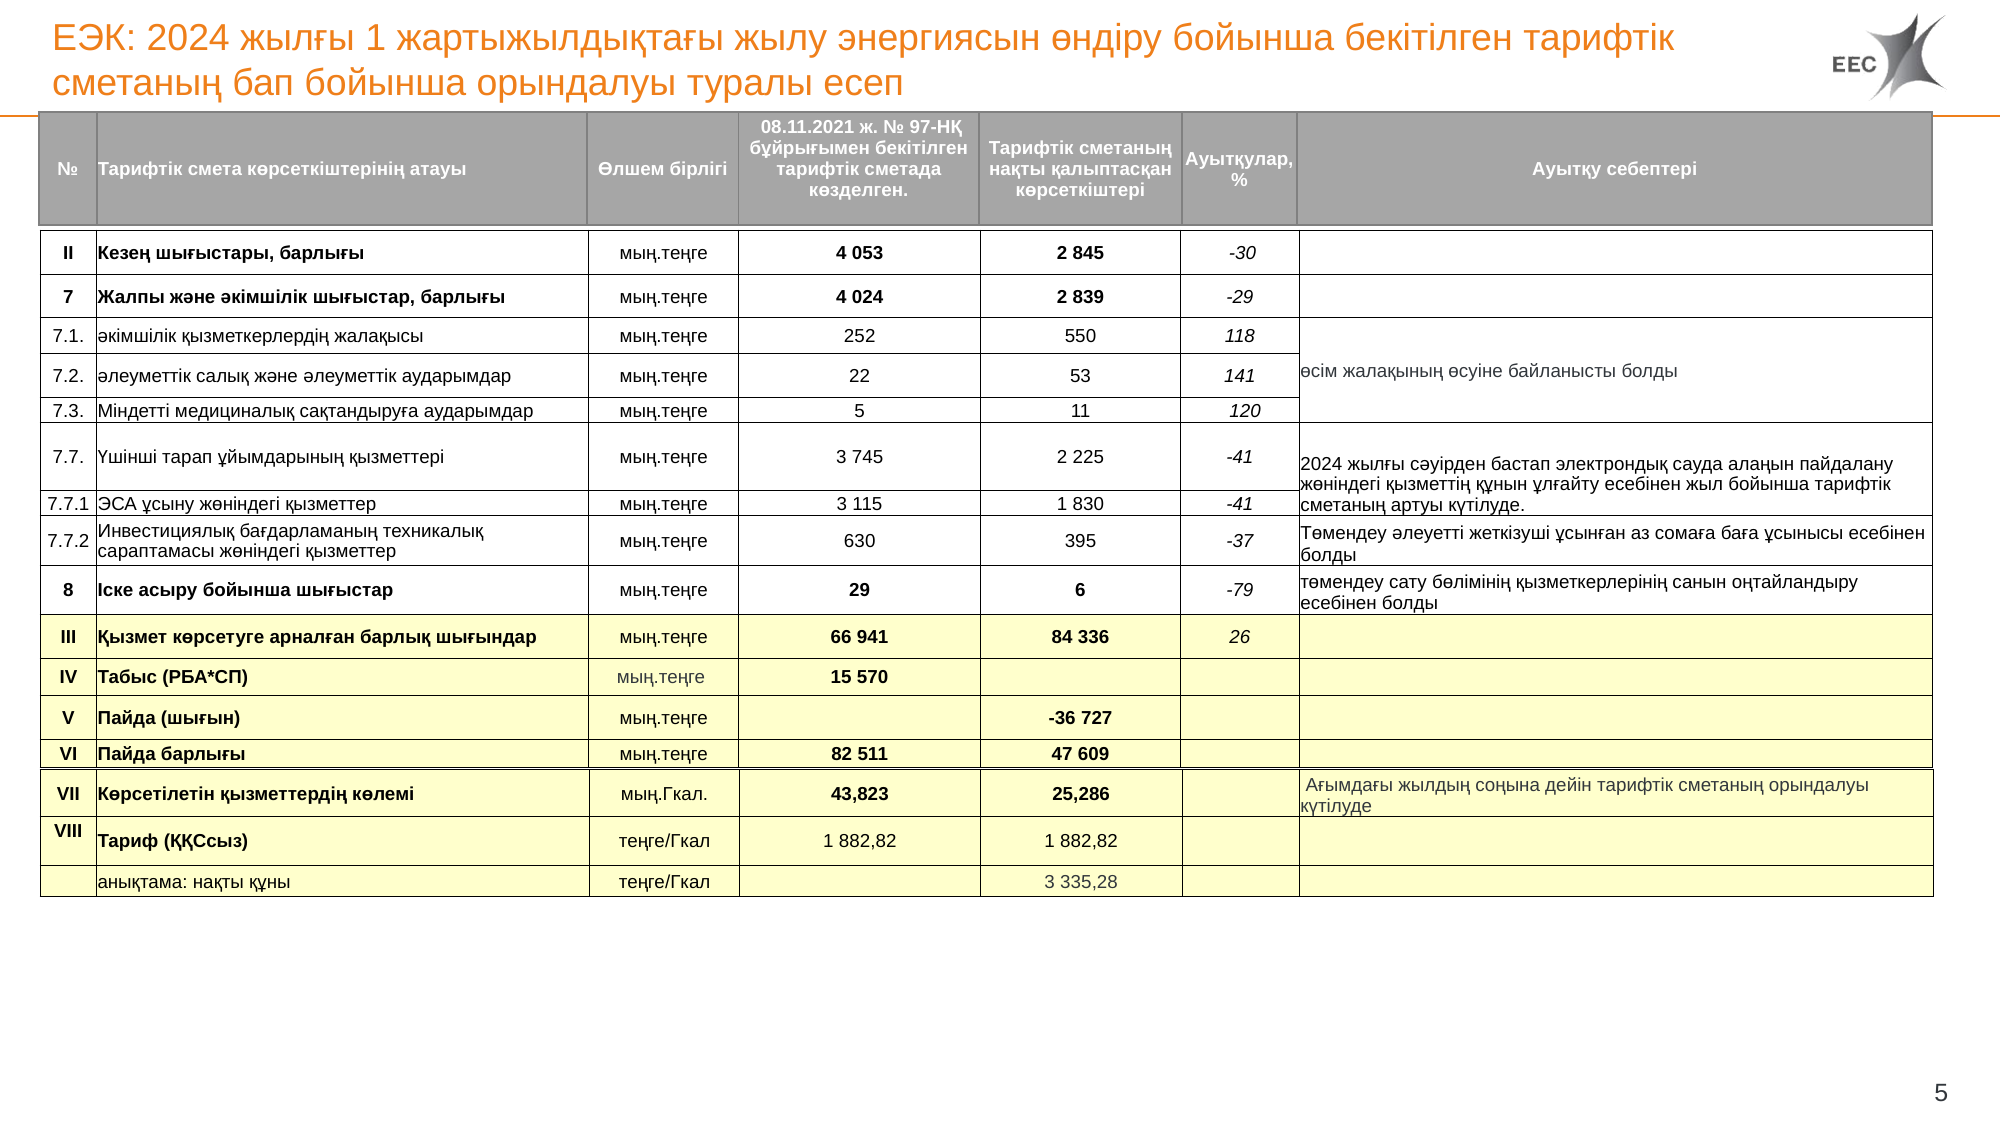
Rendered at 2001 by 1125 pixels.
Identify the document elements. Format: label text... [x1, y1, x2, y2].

table_header мың.Гкал. [590, 770, 739, 816]
table_cell мың.теңге [589, 696, 738, 739]
table_cell [1300, 659, 1932, 695]
table_cell мың.теңге [589, 423, 738, 490]
table_cell Жалпы және әкімшілік шығыстар, барлығы [97, 275, 588, 317]
table_header Тарифтік смета көрсеткіштерінің атауы [98, 113, 586, 224]
table_cell 2 225 [981, 423, 1180, 490]
table_cell [1300, 817, 1933, 865]
table_cell 26 [1181, 615, 1299, 658]
table_header Көрсетілетін қызметтердің көлемі [97, 770, 589, 816]
table_cell [1181, 696, 1299, 739]
table_cell Міндетті медициналық сақтандыруға аударымдар [97, 398, 588, 422]
table_cell әлеуметтік салық және әлеуметтік аударымдар [97, 354, 588, 397]
table_cell 7.1. [41, 318, 96, 353]
table_header II [41, 231, 96, 274]
table_cell -36 727 [981, 696, 1180, 739]
table_cell 3 335,28 [981, 866, 1182, 896]
table_header -30 [1181, 231, 1299, 274]
table_cell 1 830 [981, 491, 1180, 515]
title ЕЭК: 2024 жылғы 1 жартыжылдықтағы жылу энергиясын өндіру бойынша бекітілген тарифтік сметаның бап бойынша орындалуы туралы есеп [52, 0, 1788, 111]
table_cell анықтама: нақты құны [97, 866, 589, 896]
table_header 43,823 [740, 770, 980, 816]
table_header Тарифтік сметаның нақты қалыптасқан көрсеткіштері [980, 113, 1181, 224]
table_header Өлшем бірлігі [588, 113, 738, 224]
table_cell мың.теңге [589, 354, 738, 397]
table_header [1300, 231, 1932, 274]
table_cell VI [41, 740, 96, 767]
table_cell 6 [981, 566, 1180, 614]
table_cell Тариф (ҚҚСсыз) [97, 817, 589, 865]
table_header 25,286 [981, 770, 1182, 816]
table_cell 395 [981, 516, 1180, 565]
table_cell IV [41, 659, 96, 695]
table_cell 2024 жылғы сәуірден бастап электрондық сауда алаңын пайдалану жөніндегі қызметтің құнын ұлғайту есебінен жыл бойынша тарифтік сметаның артуы күтілуде. [1300, 423, 1932, 515]
table_cell өсім жалақының өсуіне байланысты болды [1300, 318, 1932, 422]
table_cell 550 [981, 318, 1180, 353]
table_cell III [41, 615, 96, 658]
table_cell -37 [1181, 516, 1299, 565]
table_cell 1 882,82 [740, 817, 980, 865]
table_cell -29 [1181, 275, 1299, 317]
table_cell [1300, 740, 1932, 767]
table_cell 66 941 [739, 615, 980, 658]
table_cell 11 [981, 398, 1180, 422]
table_cell 8 [41, 566, 96, 614]
table_header VII [41, 770, 96, 816]
table_cell мың.теңге [589, 318, 738, 353]
table_cell Пайда (шығын) [97, 696, 588, 739]
table_cell Пайда барлығы [97, 740, 588, 767]
table_cell мың.теңге [589, 491, 738, 515]
table_cell [1300, 696, 1932, 739]
table_header Ағымдағы жылдың соңына дейін тарифтік сметаның орындалуы күтілуде [1300, 770, 1933, 816]
table_cell 5 [739, 398, 980, 422]
table_cell мың.теңге [589, 516, 738, 565]
table_cell [1181, 659, 1299, 695]
table_header 08.11.2021 ж. № 97-НҚ бұйрығымен бекітілген тарифтік сметада көзделген. [739, 113, 978, 224]
table_cell 1 882,82 [981, 817, 1182, 865]
table_cell -41 [1181, 423, 1299, 490]
table_header мың.теңге [589, 231, 738, 274]
table_header Кезең шығыстары, барлығы [97, 231, 588, 274]
table_cell [1300, 615, 1932, 658]
table_cell 141 [1181, 354, 1299, 397]
table_cell 7.2. [41, 354, 96, 397]
table_cell Табыс (РБА*СП) [97, 659, 588, 695]
table_cell теңге/Гкал [590, 866, 739, 896]
table_cell мың.теңге [589, 275, 738, 317]
table_cell 53 [981, 354, 1180, 397]
table_cell VIII [41, 817, 96, 865]
table_cell 82 511 [739, 740, 980, 767]
table_cell 47 609 [981, 740, 1180, 767]
table_header Ауытқу себептері [1298, 113, 1931, 224]
table_cell 7 [41, 275, 96, 317]
table_cell 118 [1181, 318, 1299, 353]
table_cell [981, 659, 1180, 695]
table_cell [1300, 866, 1933, 896]
table_cell [739, 696, 980, 739]
table_header № [40, 113, 96, 224]
table_cell 15 570 [739, 659, 980, 695]
table_cell -41 [1181, 491, 1299, 515]
table_cell 4 024 [739, 275, 980, 317]
table_cell 252 [739, 318, 980, 353]
table_cell әкімшілік қызметкерлердің жалақысы [97, 318, 588, 353]
table_cell V [41, 696, 96, 739]
table_cell мың.теңге [589, 566, 738, 614]
table_cell 120 [1181, 398, 1299, 422]
table_cell Қызмет көрсетуге арналған барлық шығындар [97, 615, 588, 658]
table_cell 630 [739, 516, 980, 565]
table_header [1183, 770, 1299, 816]
table_cell -79 [1181, 566, 1299, 614]
table_cell Инвестициялық бағдарламаның техникалық сараптамасы жөніндегі қызметтер [97, 516, 588, 565]
table_cell [740, 866, 980, 896]
table_header 4 053 [739, 231, 980, 274]
table_cell 29 [739, 566, 980, 614]
table_cell 7.7.2 [41, 516, 96, 565]
table_cell 3 115 [739, 491, 980, 515]
picture [1819, 4, 1959, 106]
table_header 2 845 [981, 231, 1180, 274]
table_cell [1300, 275, 1932, 317]
table_cell [1183, 817, 1299, 865]
table_cell теңге/Гкал [590, 817, 739, 865]
table_cell мың.теңге [589, 659, 738, 695]
table_cell 3 745 [739, 423, 980, 490]
table_cell мың.теңге [589, 615, 738, 658]
table_cell 84 336 [981, 615, 1180, 658]
table_cell мың.теңге [589, 740, 738, 767]
table_cell мың.теңге [589, 398, 738, 422]
table_cell 2 839 [981, 275, 1180, 317]
table_cell төмендеу сату бөлімінің қызметкерлерінің санын оңтайландыру есебінен болды [1300, 566, 1932, 614]
table_cell Іске асыру бойынша шығыстар [97, 566, 588, 614]
table_cell [1181, 740, 1299, 767]
table_cell 7.3. [41, 398, 96, 422]
table_cell 22 [739, 354, 980, 397]
table_cell [41, 866, 96, 896]
table_cell 7.7.1 [41, 491, 96, 515]
table_cell ЭСА ұсыну жөніндегі қызметтер [97, 491, 588, 515]
table_cell Үшінші тарап ұйымдарының қызметтері [97, 423, 588, 490]
table_cell [1183, 866, 1299, 896]
table_cell Төмендеу әлеуетті жеткізуші ұсынған аз сомаға баға ұсынысы есебінен болды [1300, 516, 1932, 565]
table_cell 7.7. [41, 423, 96, 490]
table_header Ауытқулар, % [1183, 113, 1296, 224]
